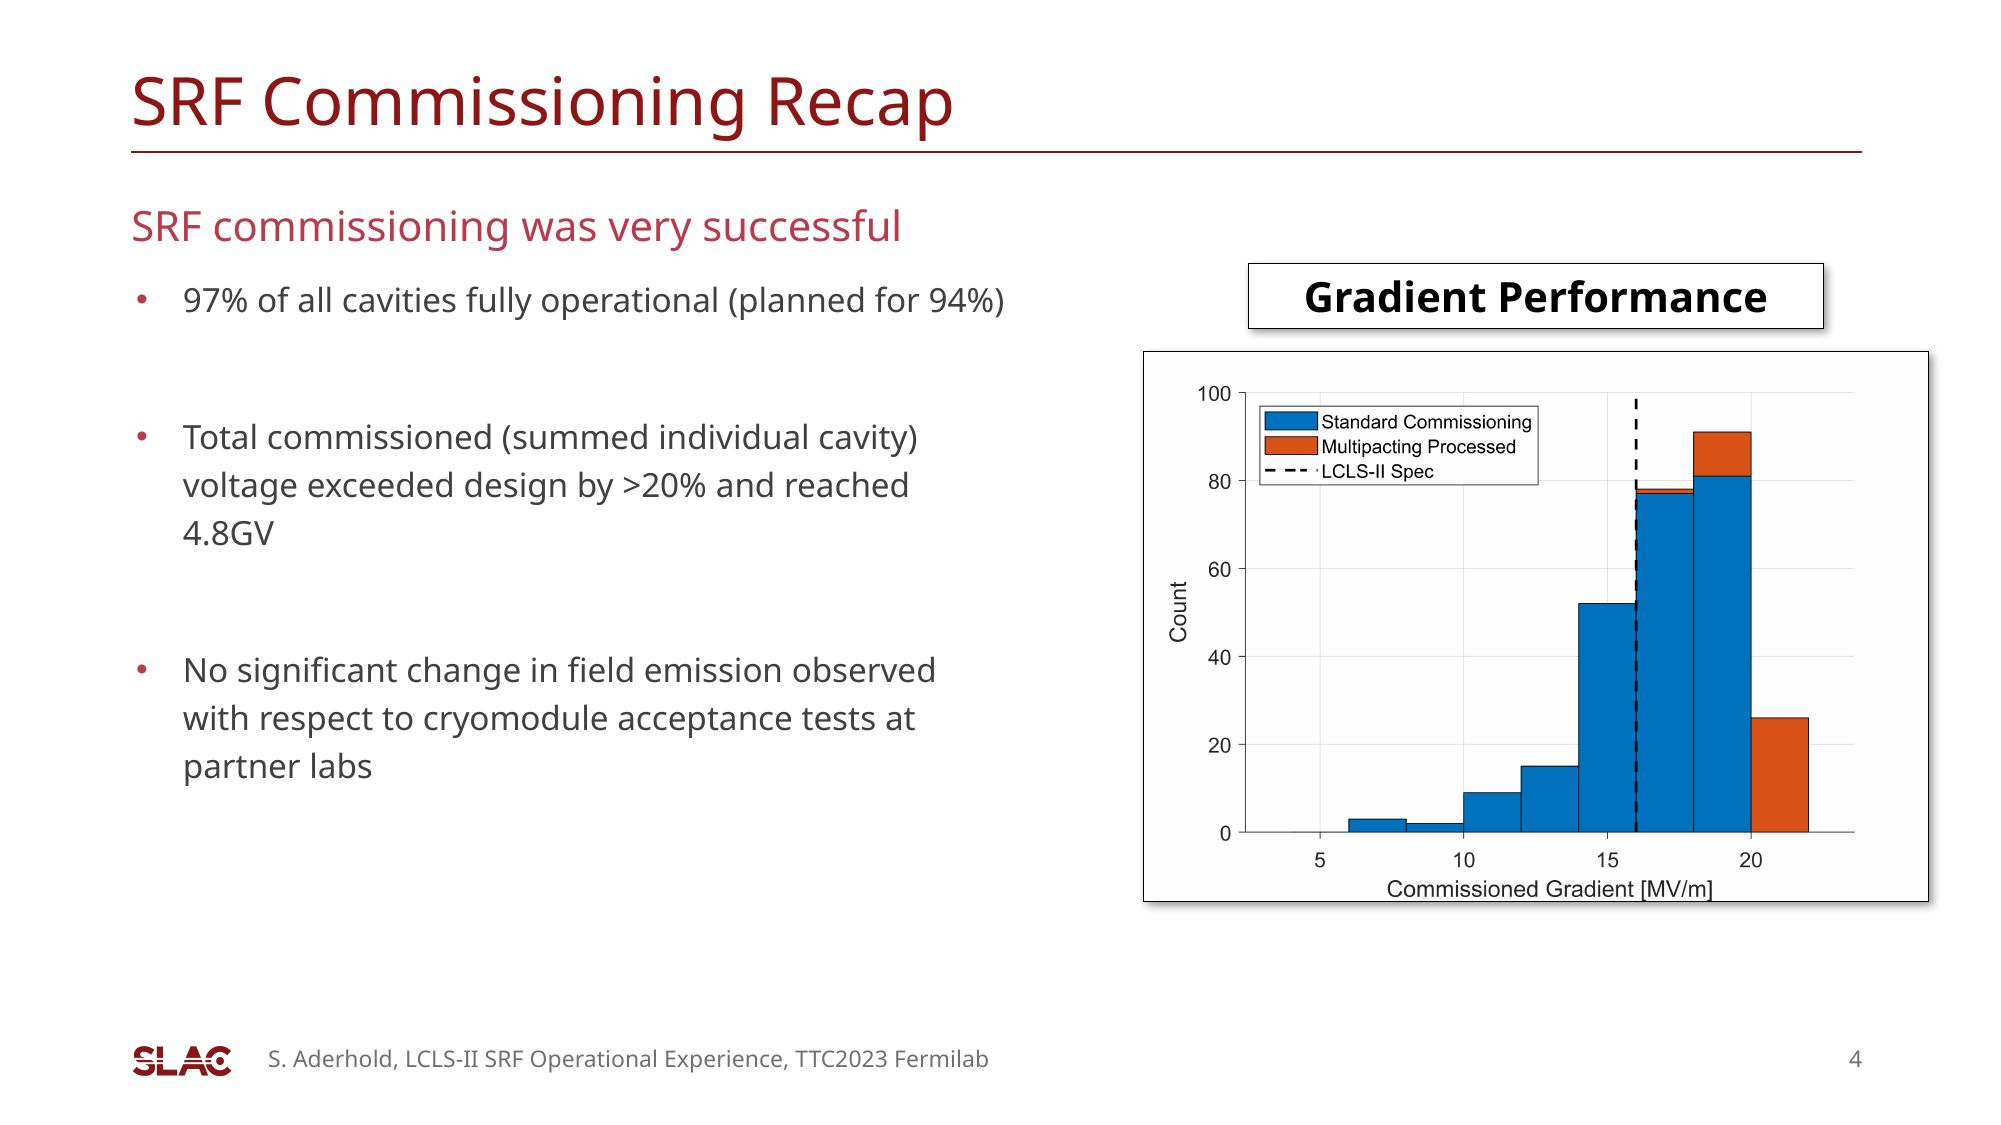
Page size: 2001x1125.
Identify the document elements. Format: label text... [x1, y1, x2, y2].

footer S. Aderhold, LCLS-II SRF Operational Experience, TTC2023 Fermilab [268, 1030, 1229, 1091]
list 97% of all cavities fully operational (planned for 94%) Total commissioned (summed individual cavity) voltage exceeded design by >20% and reached 4.8GV No significant change in field emission observed with respect to cryomodule acceptance tests at partner labs [136, 263, 1026, 994]
slide_number 4 [1412, 1030, 1863, 1091]
list SRF commissioning was very successful [131, 182, 1863, 248]
picture [129, 1043, 235, 1079]
text_box Gradient Performance [1248, 263, 1824, 329]
picture [1143, 351, 1929, 902]
title SRF Commissioning Recap [131, 43, 1863, 148]
